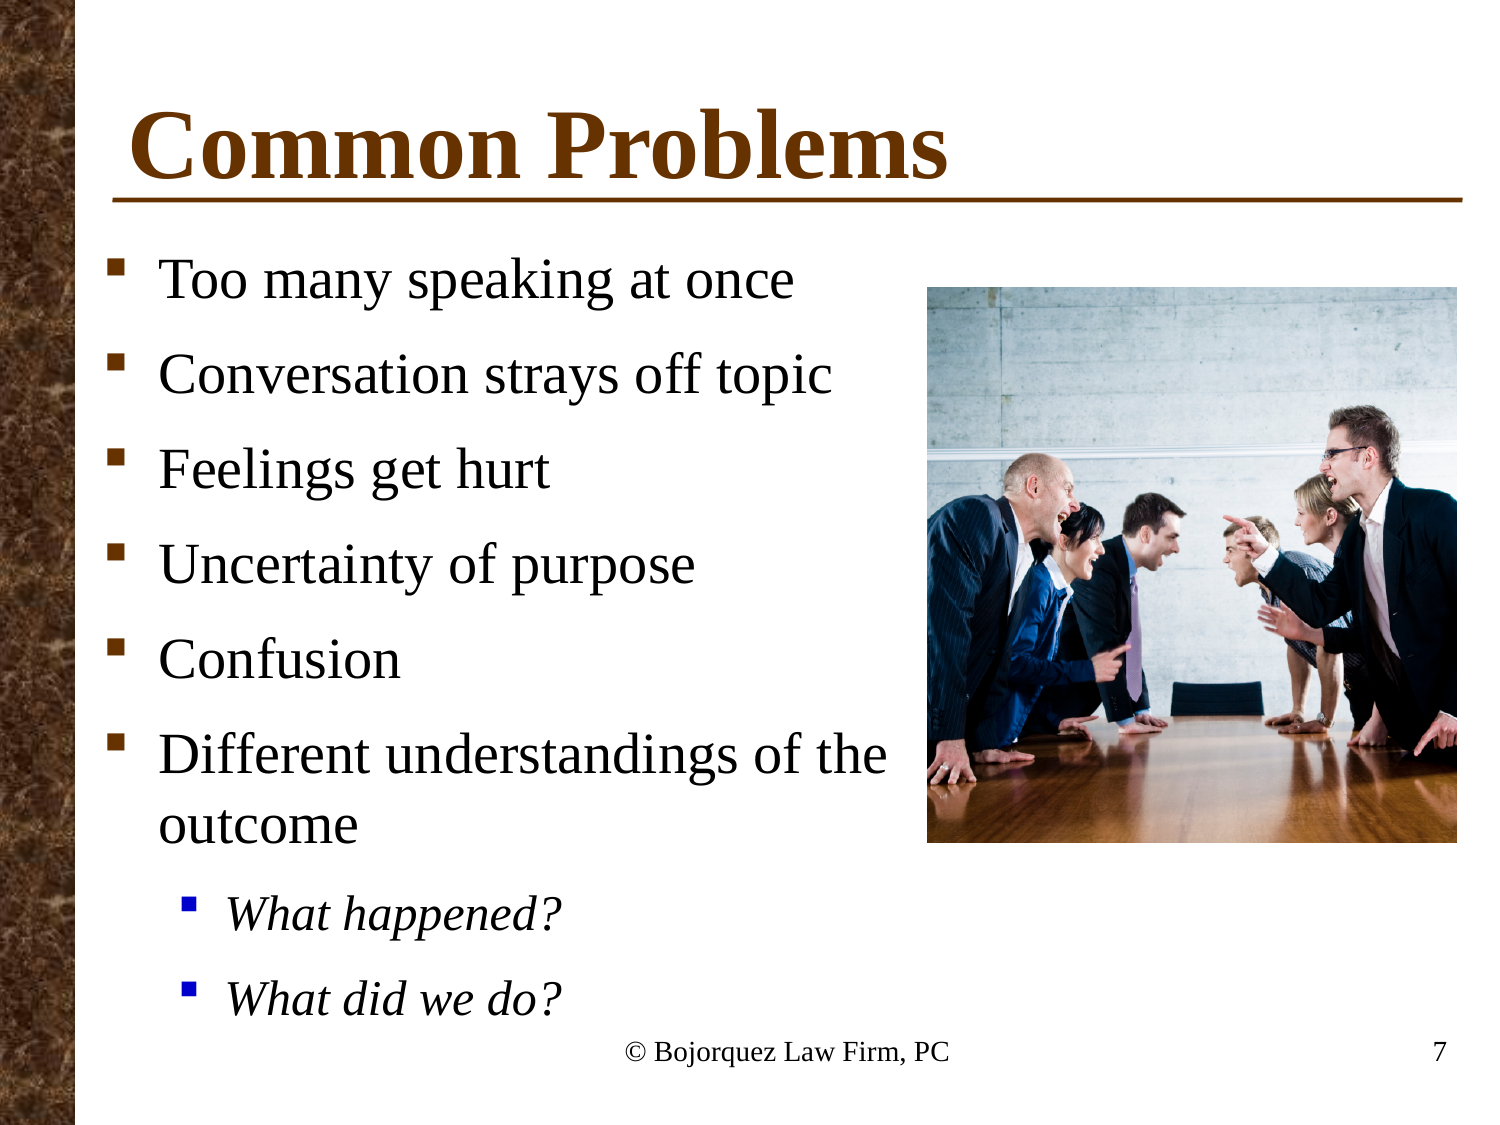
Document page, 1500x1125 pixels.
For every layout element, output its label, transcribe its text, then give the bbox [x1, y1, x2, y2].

picture [0, 0, 75, 1125]
title Common Problems [112, 45, 1463, 233]
slide_number 7 [1112, 1024, 1463, 1103]
picture [927, 287, 1458, 843]
list Too many speaking at once Conversation strays off topic Feelings get hurt Uncertainty of purpose Confusion Different understandings of the outcome What happened? What did we do? [87, 232, 938, 1025]
footer © Bojorquez Law Firm, PC [549, 1024, 1026, 1103]
